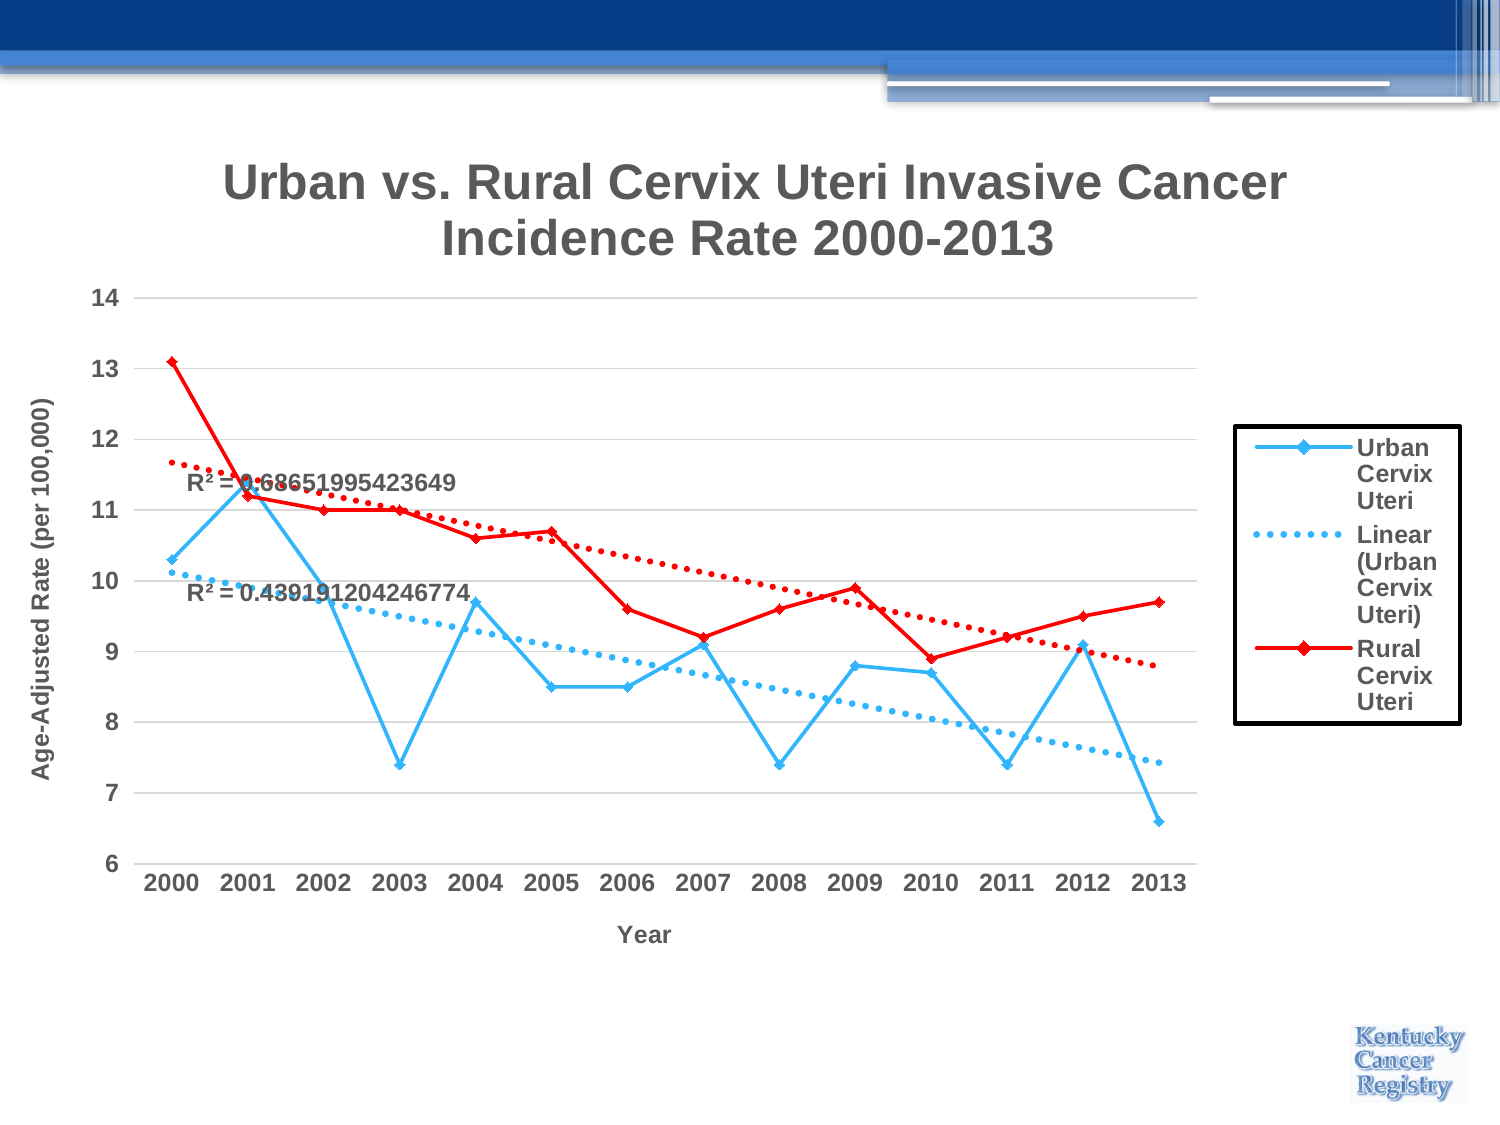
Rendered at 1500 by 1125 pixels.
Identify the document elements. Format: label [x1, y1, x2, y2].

picture [1349, 1023, 1469, 1103]
chart [0, 112, 1500, 1013]
